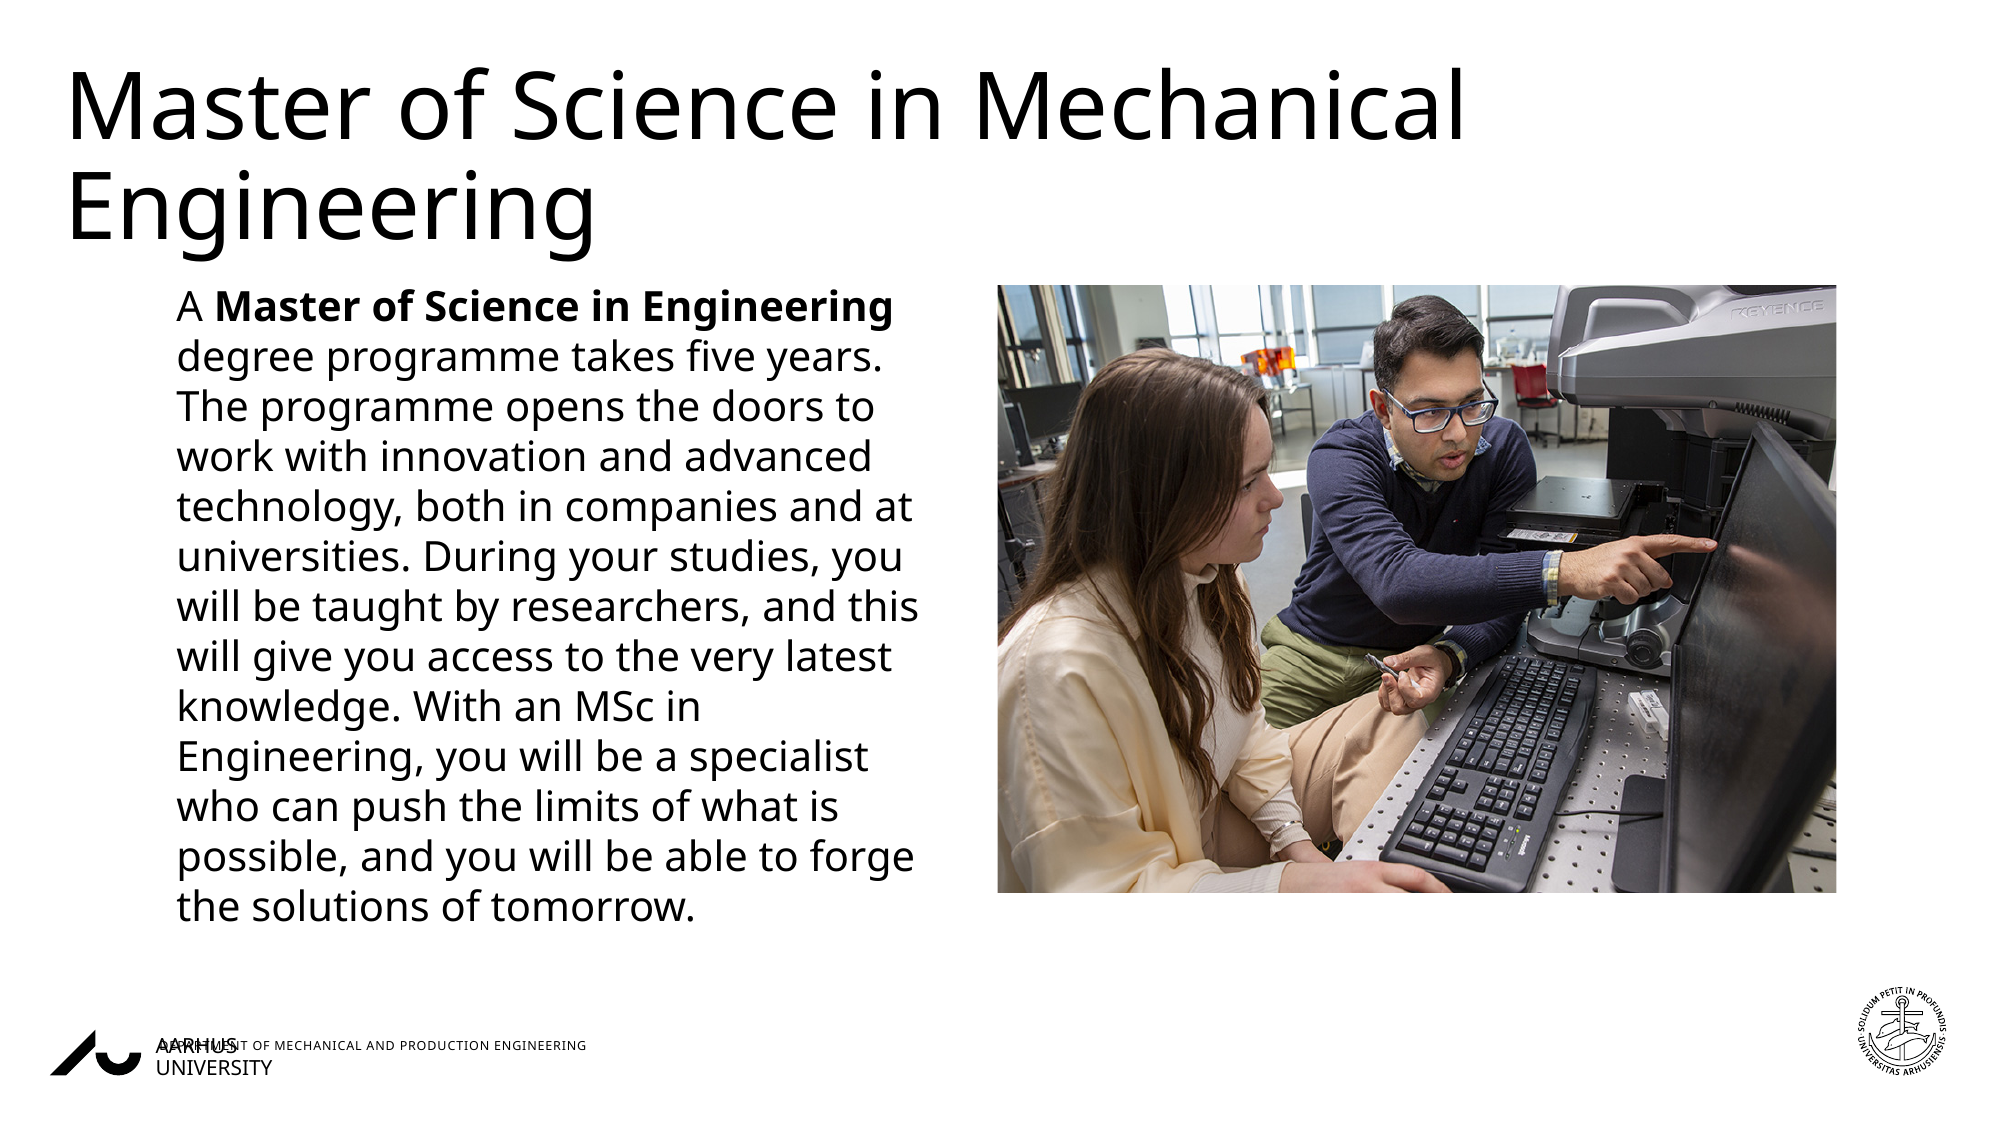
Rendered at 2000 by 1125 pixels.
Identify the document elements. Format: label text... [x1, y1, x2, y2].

text_box A Master of Science in Engineering degree programme takes five years. The programme opens the doors to work with innovation and advanced technology, both in companies and at universities. During your studies, you will be taught by researchers, and this will give you access to the very latest knowledge. With an MSc in Engineering, you will be a specialist who can push the limits of what is possible, and you will be able to forge the solutions of tomorrow. [161, 272, 954, 938]
picture [997, 285, 1837, 893]
text_box Master of Science in Mechanical Engineering [49, 51, 1946, 176]
